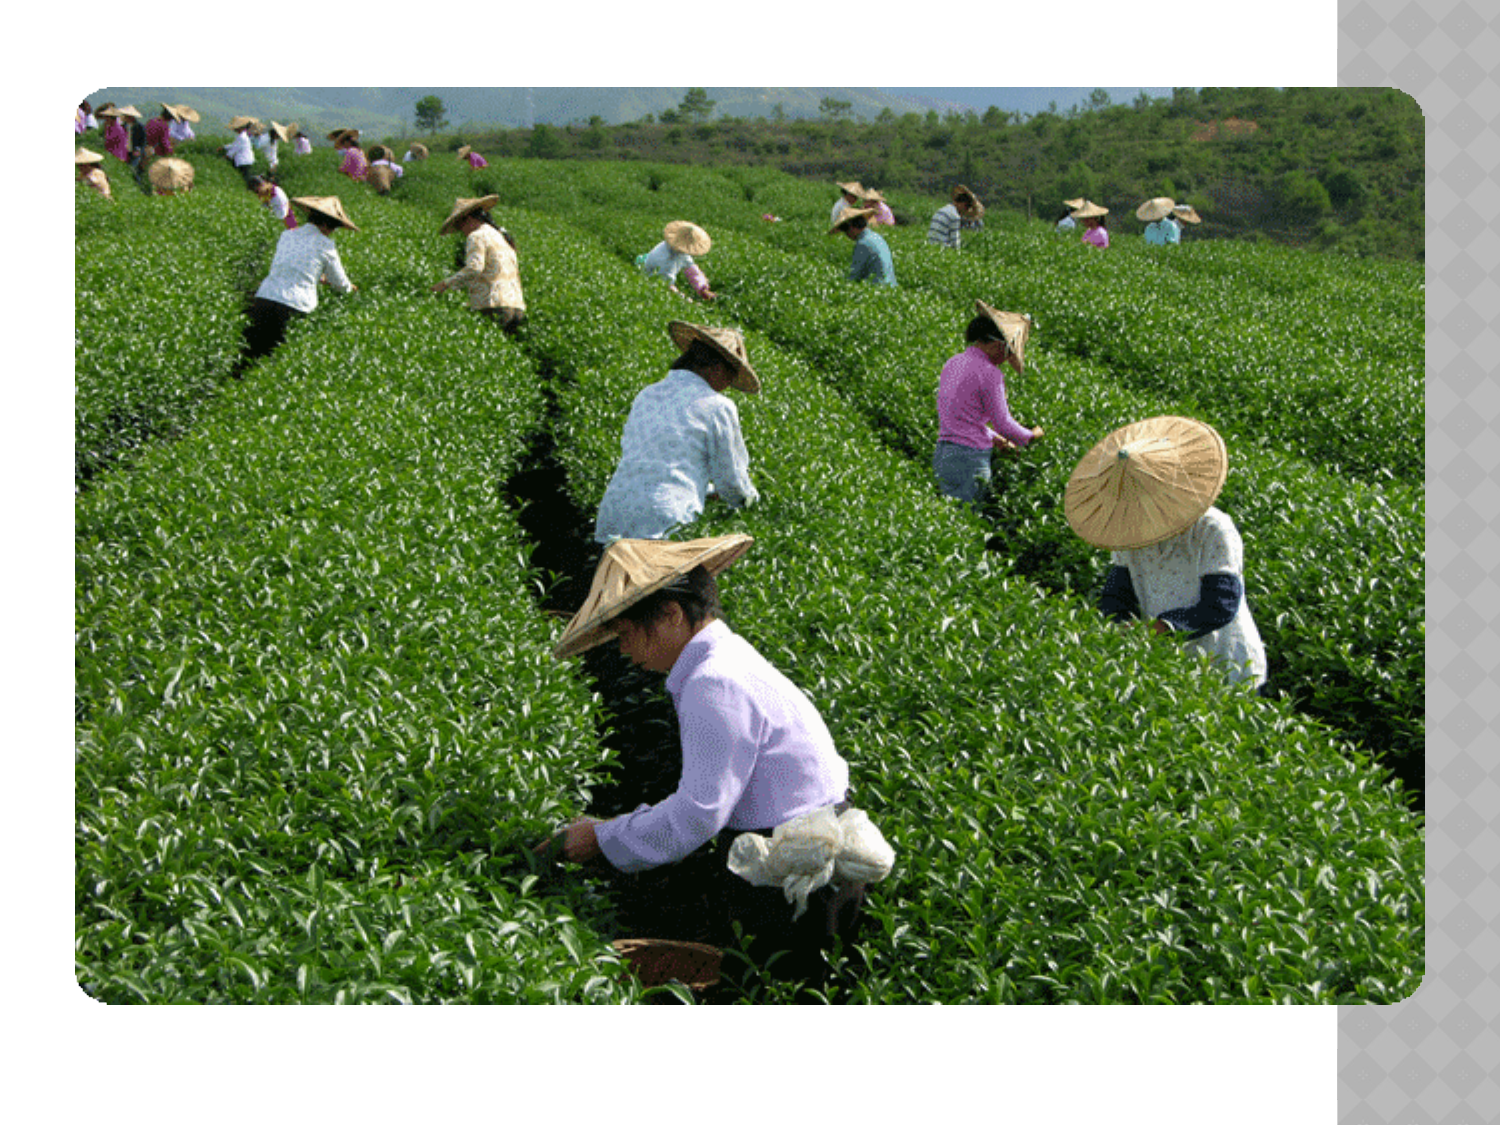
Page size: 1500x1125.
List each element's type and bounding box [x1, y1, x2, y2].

list [74, 87, 1426, 1006]
